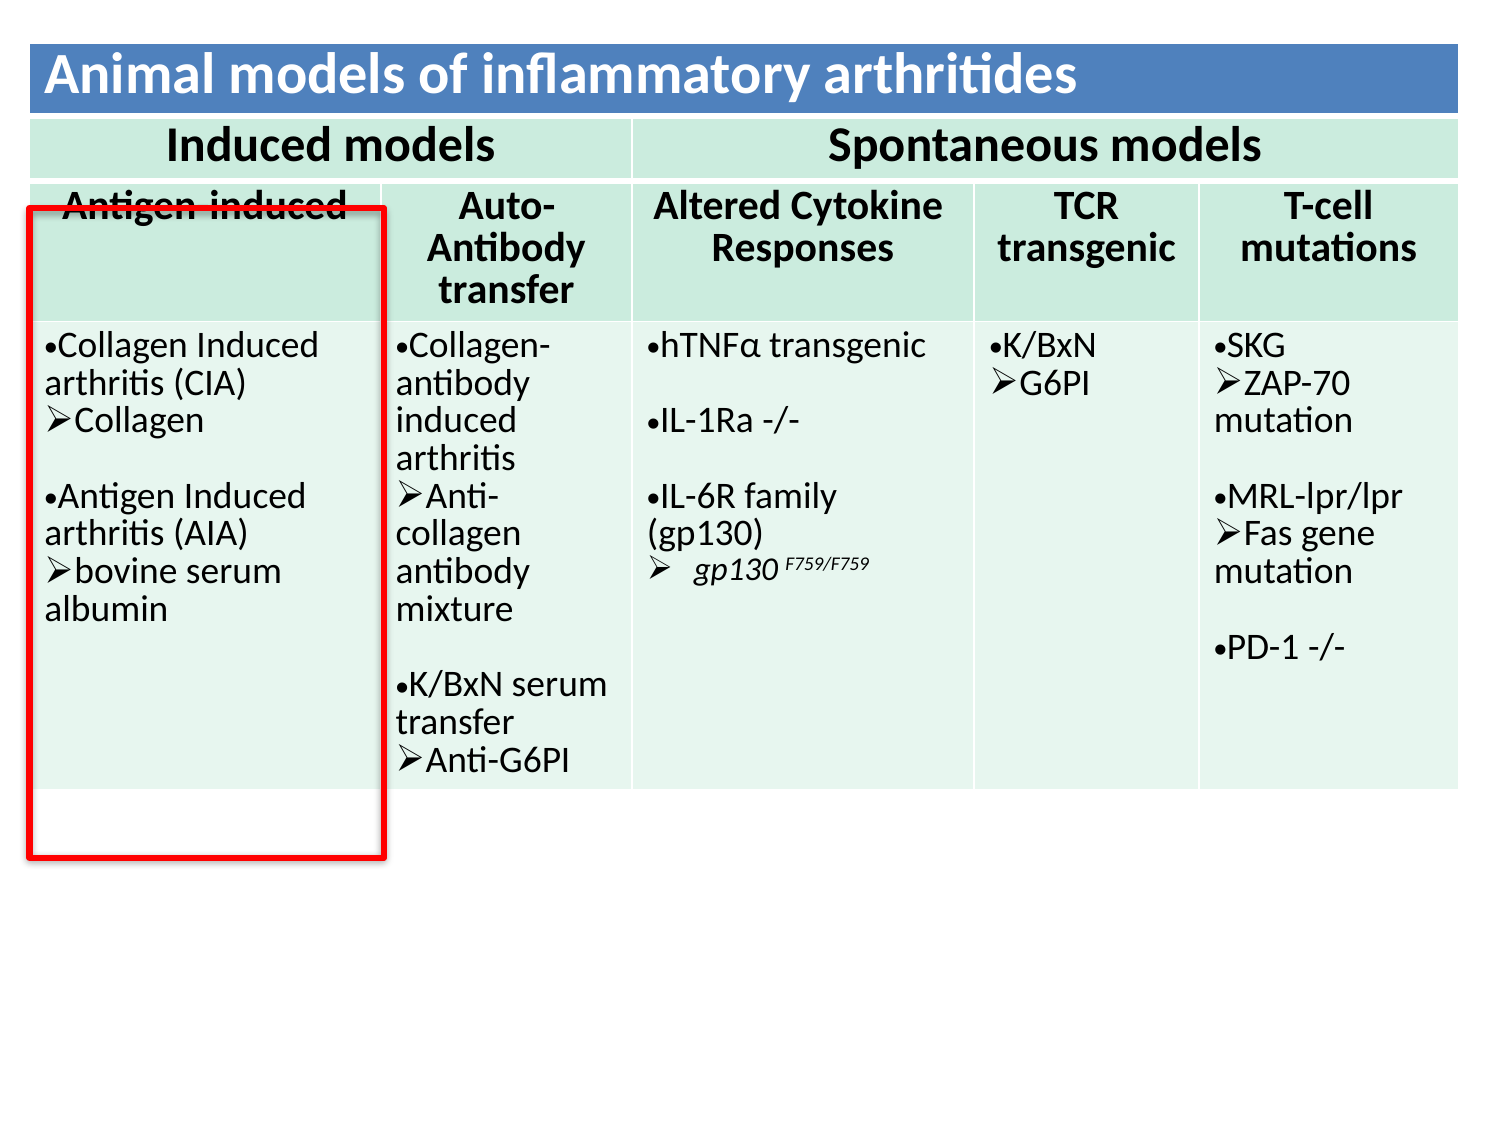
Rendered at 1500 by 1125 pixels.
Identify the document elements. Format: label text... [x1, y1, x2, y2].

text_box [29, 207, 385, 858]
table_cell Altered Cytokine Responses [633, 184, 973, 321]
table_cell T-cell mutations [1200, 184, 1458, 321]
table_cell K/BxN G6PI [975, 322, 1198, 789]
table_cell hTNFα transgenic IL-1Ra -/- IL-6R family (gp130) gp130 F759/F759 [633, 322, 973, 789]
table_cell SKG ZAP-70 mutation MRL-lpr/lpr Fas gene mutation PD-1 -/- [1200, 322, 1458, 789]
table_cell TCR transgenic [975, 184, 1198, 321]
table_header Animal models of inflammatory arthritides [30, 44, 1458, 113]
table_cell Auto-Antibody transfer [382, 184, 631, 321]
table_cell Induced models [30, 119, 631, 178]
table_cell Collagen-antibody induced arthritis Anti-collagen antibody mixture K/BxN serum transfer Anti-G6PI [389, 322, 631, 789]
table_cell Spontaneous models [633, 119, 1458, 178]
table_cell Antigen-induced [30, 184, 380, 206]
